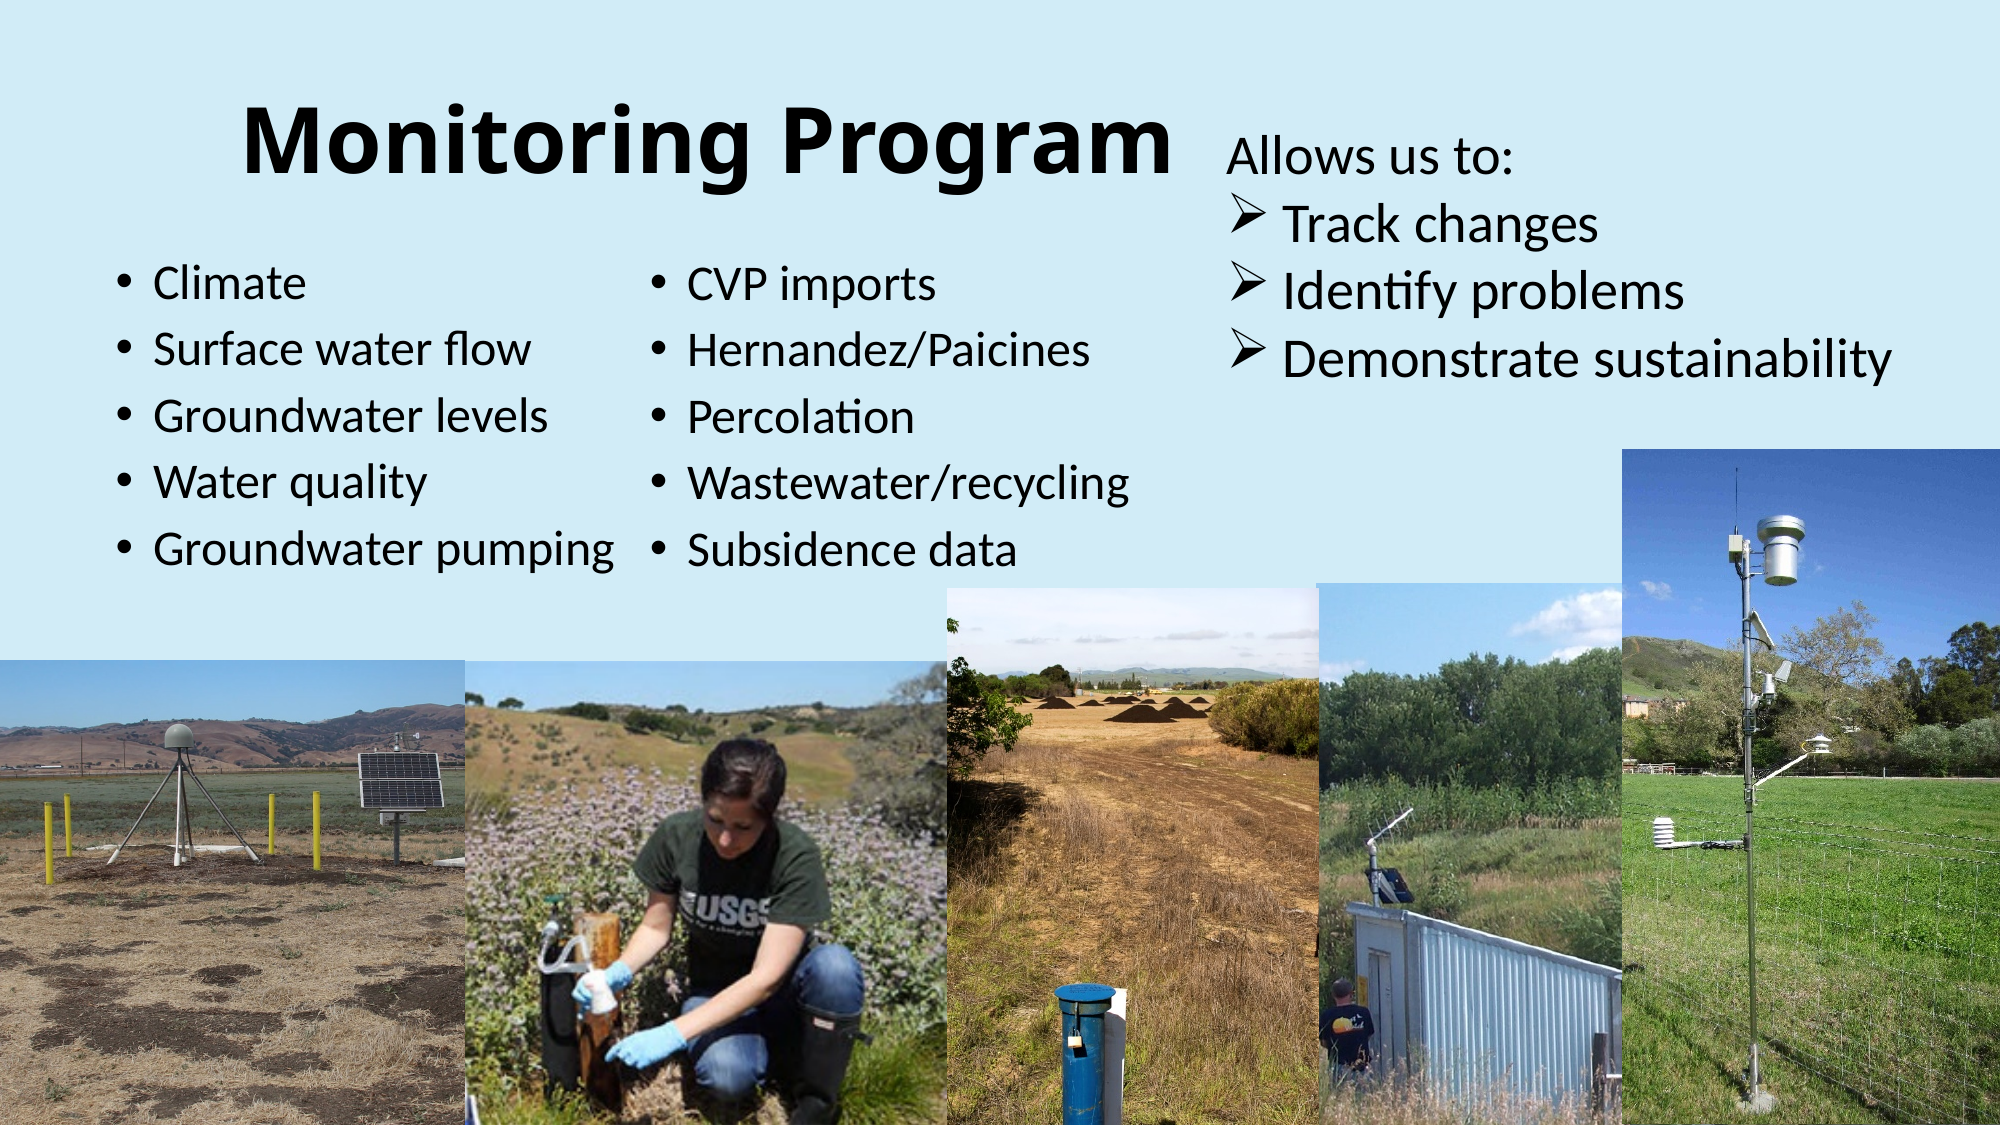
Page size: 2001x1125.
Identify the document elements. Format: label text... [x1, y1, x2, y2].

title Monitoring Program [224, 69, 1529, 220]
list Climate Surface water flow Groundwater levels Water quality Groundwater pumping [100, 248, 635, 590]
text_box CVP imports Hernandez/Paicines Percolation Wastewater/recycling Subsidence data [634, 249, 1169, 596]
picture [0, 449, 2000, 1125]
text_box Allows us to: Track changes Identify problems Demonstrate sustainability [1211, 111, 1935, 451]
